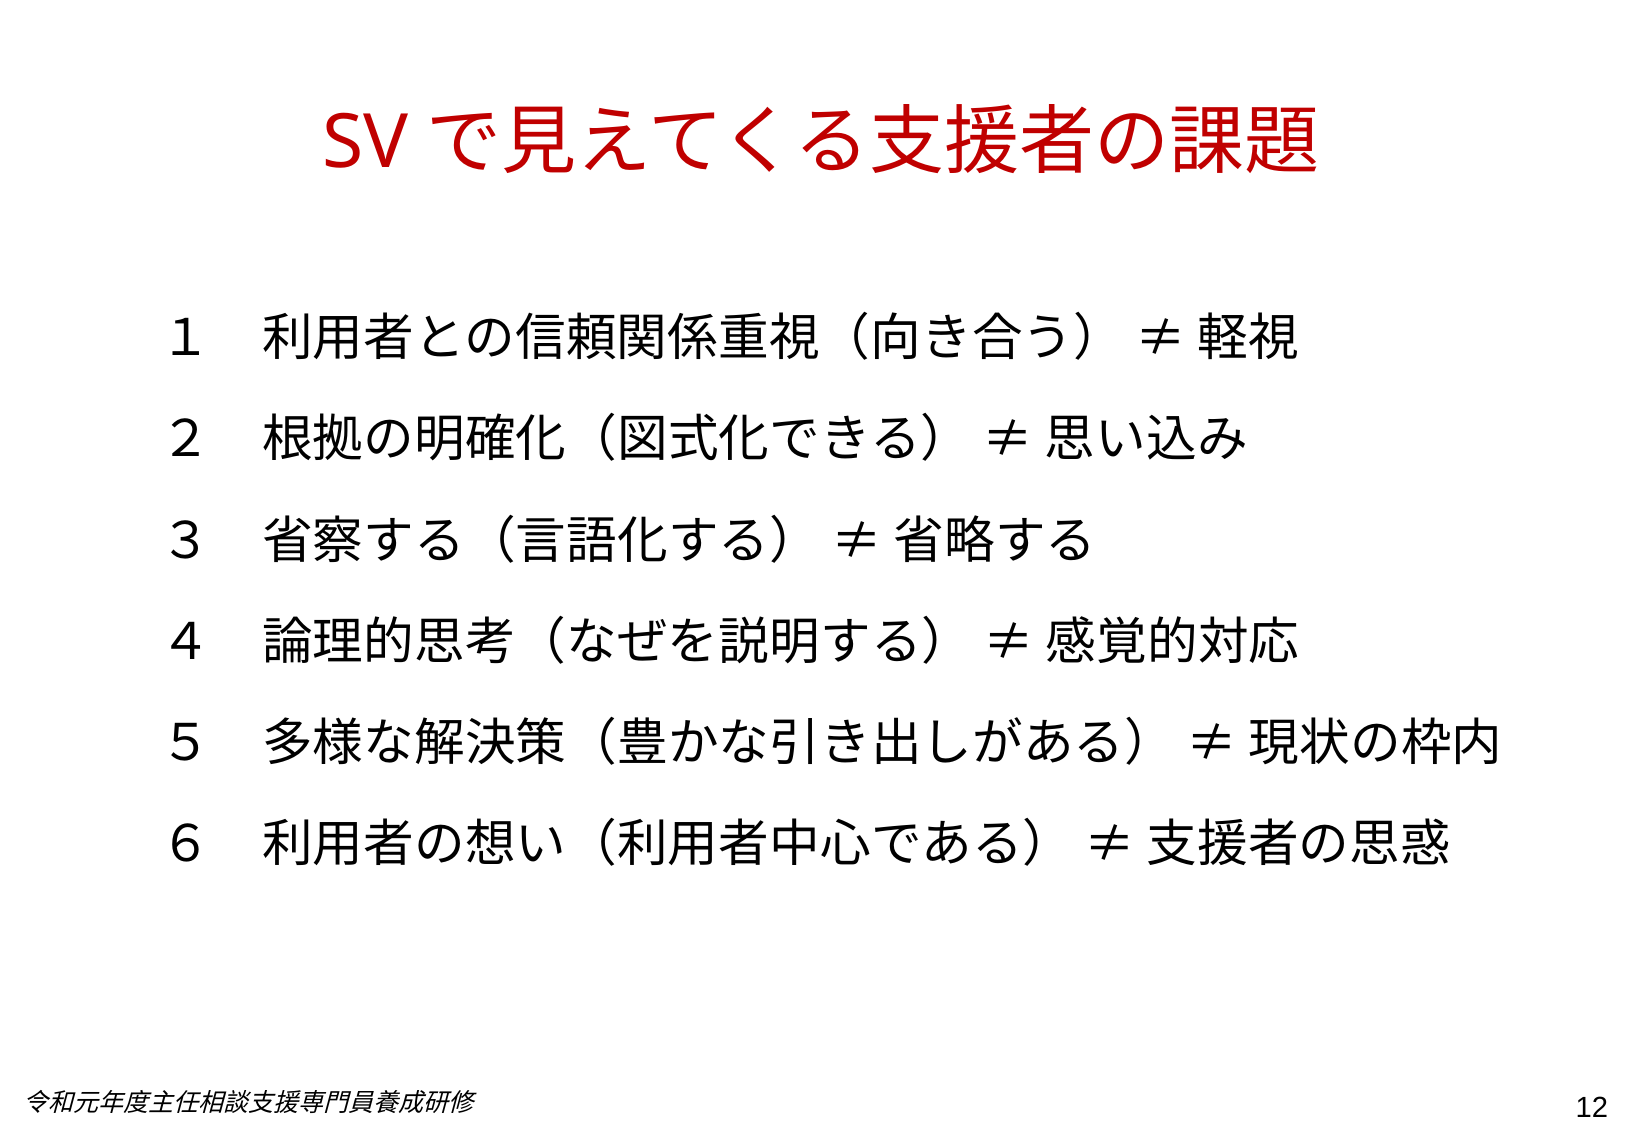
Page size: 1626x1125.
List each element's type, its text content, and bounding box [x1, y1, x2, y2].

text_box 令和元年度主任相談支援専門員養成研修 [9, 1079, 600, 1125]
list １ 利用者との信頼関係重視（向き合う） ≠ 軽視 ２ 根拠の明確化（図式化できる） ≠ 思い込み ３ 省察する（言語化する） ≠ 省略する ４ 論理的思考（なぜを説明する） ≠ 感覚的対応 ５ 多様な解決策（豊かな引き出しがある） ≠ 現状の枠内 ６ 利用者の想い（利用者中心である） ≠ 支援者の思惑 [145, 267, 1545, 948]
title SVで見えてくる支援者の課題 [128, 28, 1514, 247]
slide_number 12 [1243, 1080, 1624, 1125]
